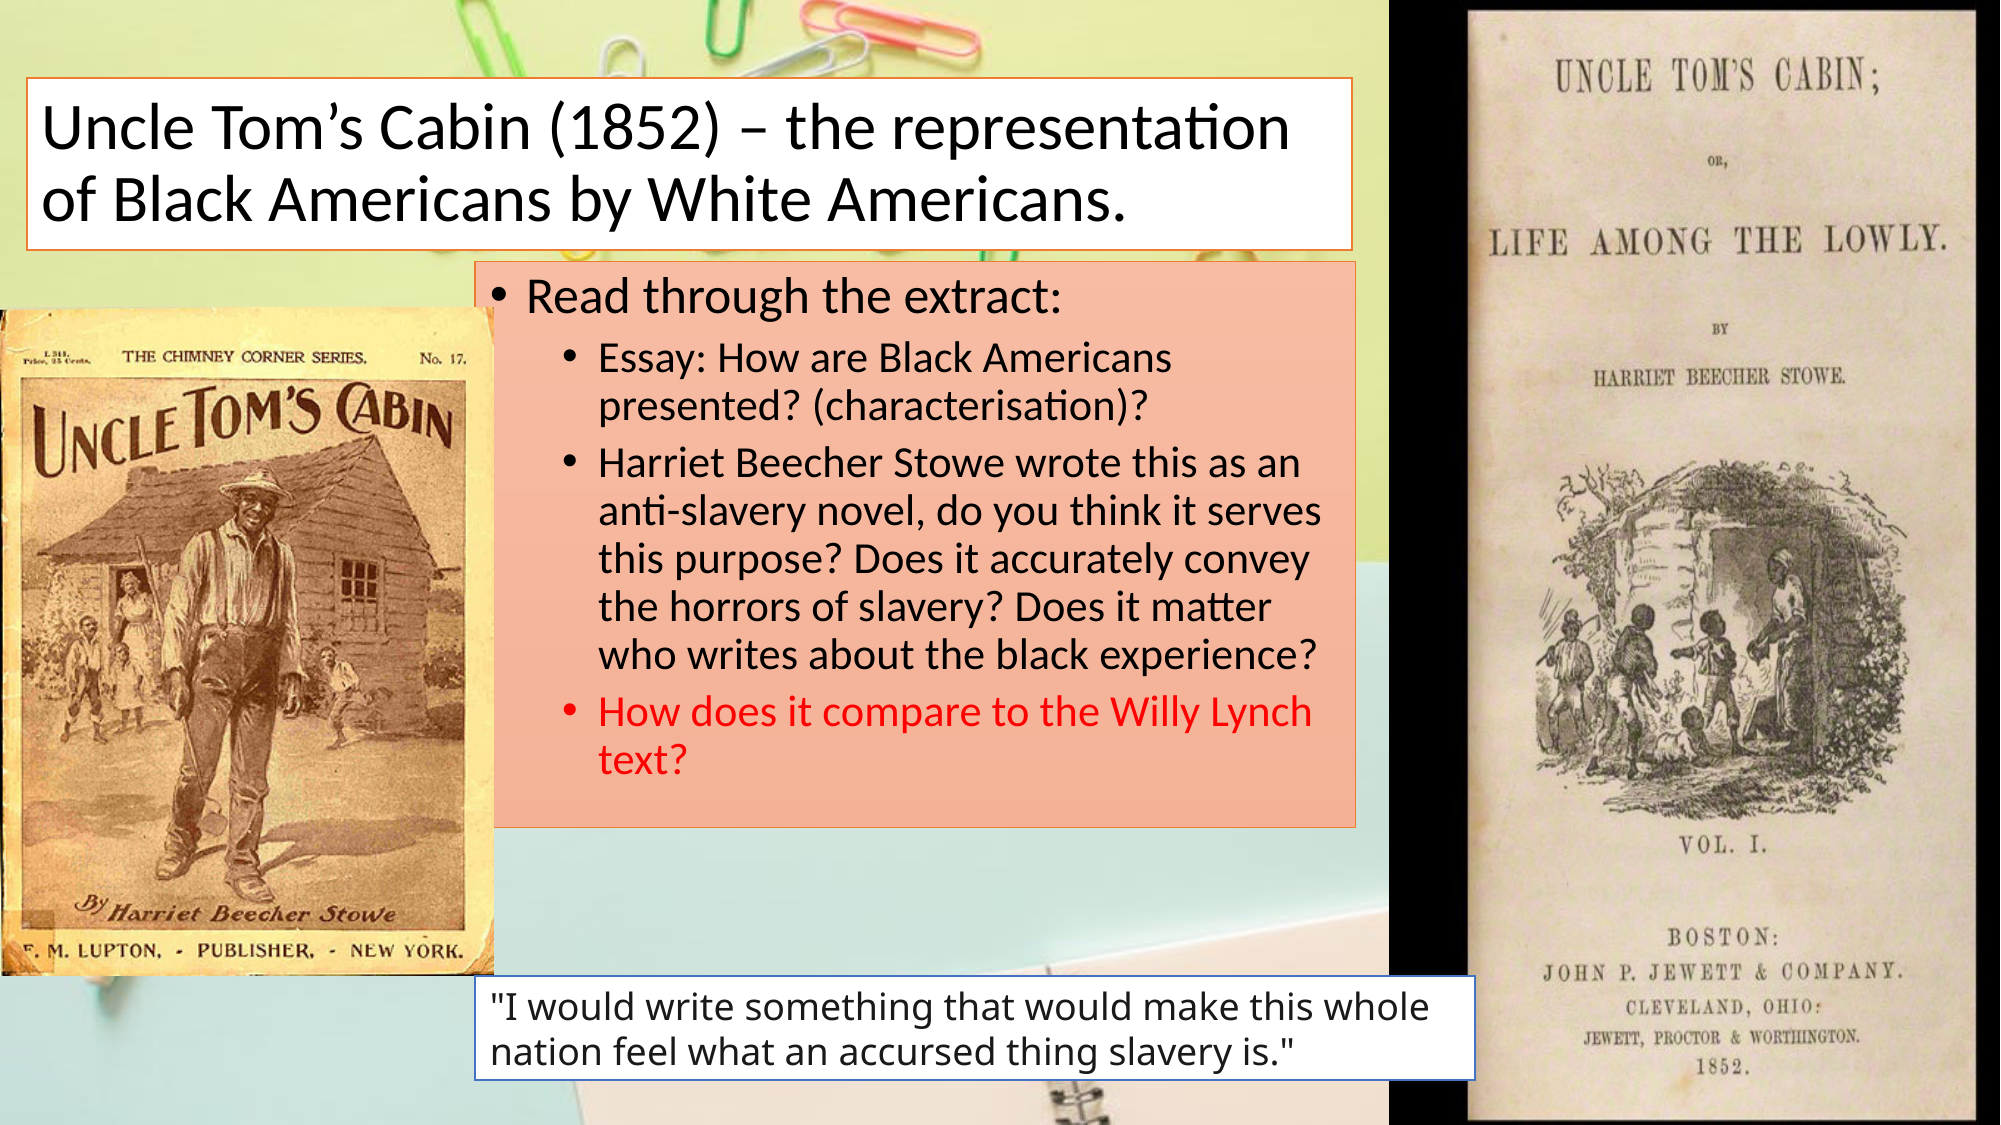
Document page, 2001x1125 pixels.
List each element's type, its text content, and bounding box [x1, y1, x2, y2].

list Read through the extract: Essay: How are Black Americans presented? (characterisation)? Harriet Beecher Stowe wrote this as an anti-slavery novel, do you think it serves this purpose? Does it accurately convey the horrors of slavery? Does it matter who writes about the black experience? How does it compare to the Willy Lynch text? [474, 261, 1356, 828]
picture [0, 0, 2000, 1125]
title Uncle Tom’s Cabin (1852) – the representation of Black Americans by White Americans. [26, 77, 1353, 251]
text_box "I would write something that would make this whole nation feel what an accursed thing slavery is." [474, 975, 1389, 1081]
